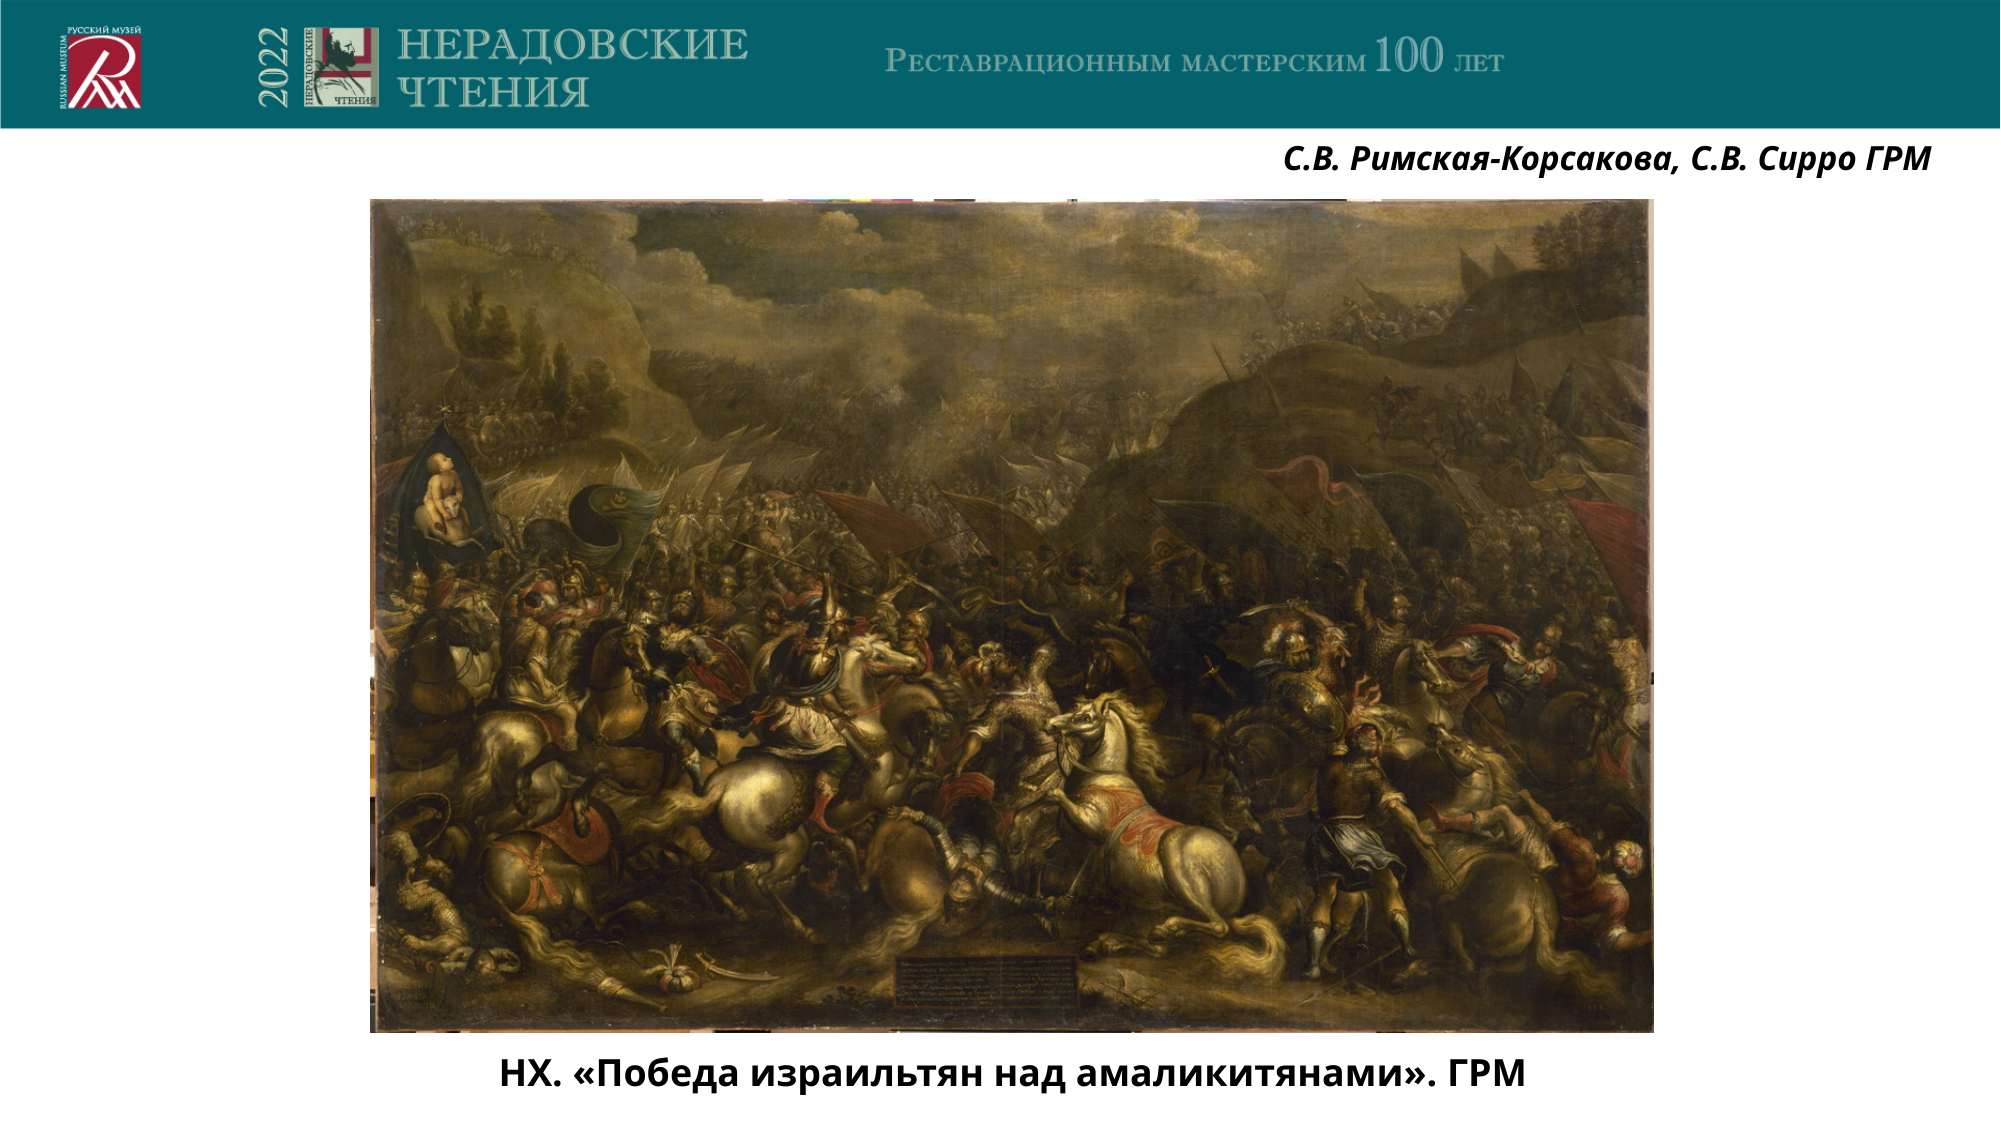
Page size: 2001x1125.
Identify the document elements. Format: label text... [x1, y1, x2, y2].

text_box С.В. Римская-Корсакова, С.В. Сирро ГРМ [1268, 131, 1948, 185]
picture [370, 199, 1654, 1033]
title НХ. «Победа израильтян над амаликитянами». ГРМ [187, 1023, 1839, 1125]
picture [0, 0, 2000, 131]
